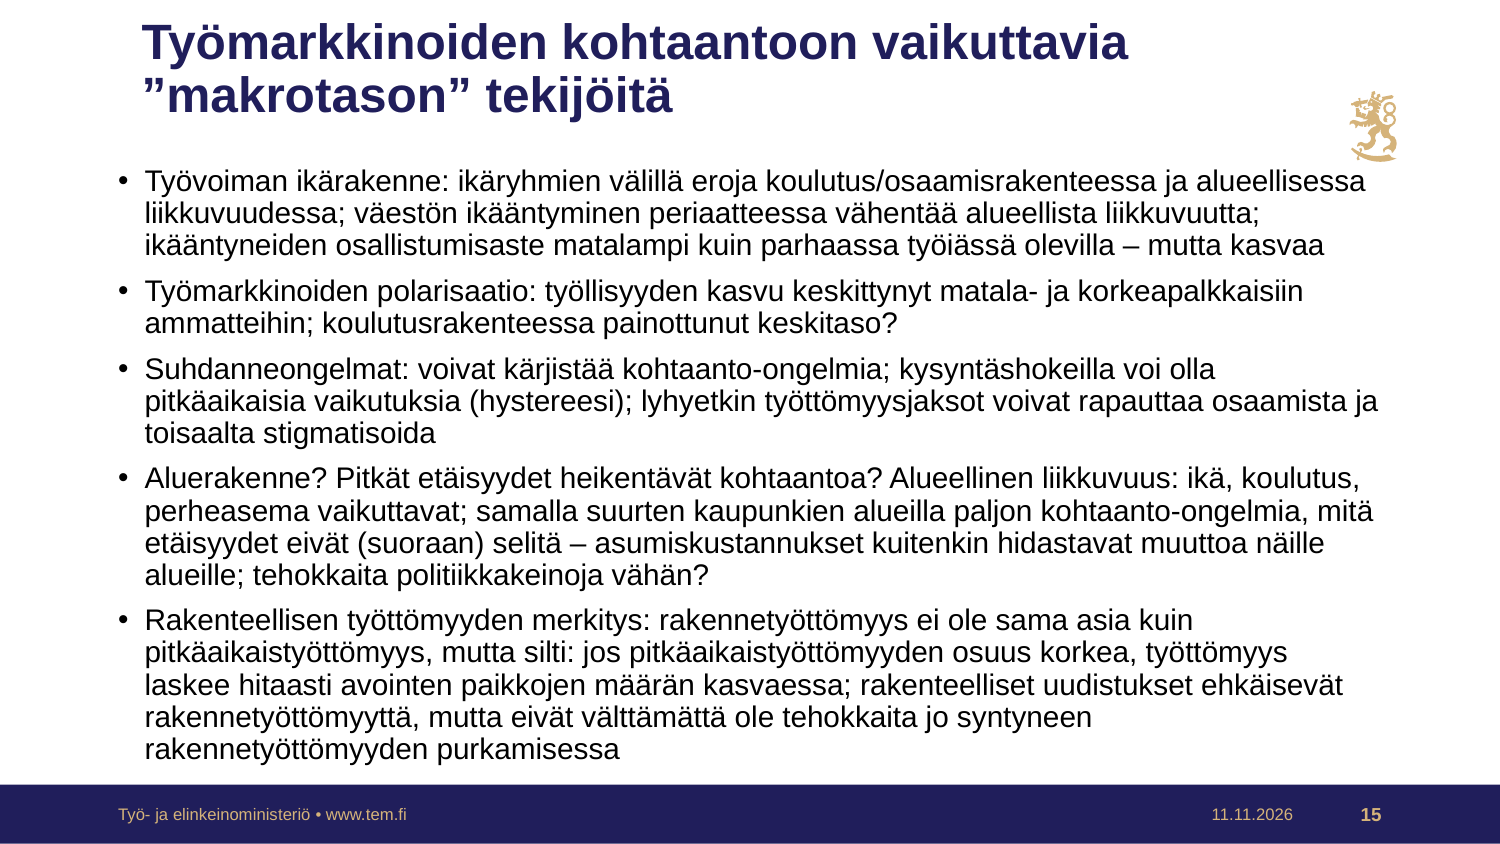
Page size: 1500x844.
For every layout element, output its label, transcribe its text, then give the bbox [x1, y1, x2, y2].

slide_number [1192, 801, 1308, 827]
slide_number 15 [1308, 801, 1397, 827]
footer Työ- ja elinkeinoministeriö • www.tem.fi [103, 801, 609, 827]
title Työmarkkinoiden kohtaantoon vaikuttavia ”makrotason” tekijöitä [126, 8, 1309, 132]
list Työvoiman ikärakenne: ikäryhmien välillä eroja koulutus/osaamisrakenteessa ja alueellisessa liikkuvuudessa; väestön ikääntyminen periaatteessa vähentää alueellista liikkuvuutta; ikääntyneiden osallistumisaste matalampi kuin parhaassa työiässä olevilla – mutta kasvaa Työmarkkinoiden polarisaatio: työllisyyden kasvu keskittynyt matala- ja korkeapalkkaisiin ammatteihin; koulutusrakenteessa painottunut keskitaso? Suhdanneongelmat: voivat kärjistää kohtaanto-ongelmia; kysyntäshokeilla voi olla pitkäaikaisia vaikutuksia (hystereesi); lyhyetkin työttömyysjaksot voivat rapauttaa osaamista ja toisaalta stigmatisoida Aluerakenne? Pitkät etäisyydet heikentävät kohtaantoa? Alueellinen liikkuvuus: ikä, koulutus, perheasema vaikuttavat; samalla suurten kaupunkien alueilla paljon kohtaanto-ongelmia, mitä etäisyydet eivät (suoraan) selitä – asumiskustannukset kuitenkin hidastavat muuttoa näille alueille; tehokkaita politiikkakeinoja vähän? Rakenteellisen työttömyyden merkitys: rakennetyöttömyys ei ole sama asia kuin pitkäaikaistyöttömyys, mutta silti: jos pitkäaikaistyöttömyyden osuus korkea, työttömyys laskee hitaasti avointen paikkojen määrän kasvaessa; rakenteelliset uudistukset ehkäisevät rakennetyöttömyyttä, mutta eivät välttämättä ole tehokkaita jo syntyneen rakennetyöttömyyden purkamisessa [103, 158, 1397, 788]
